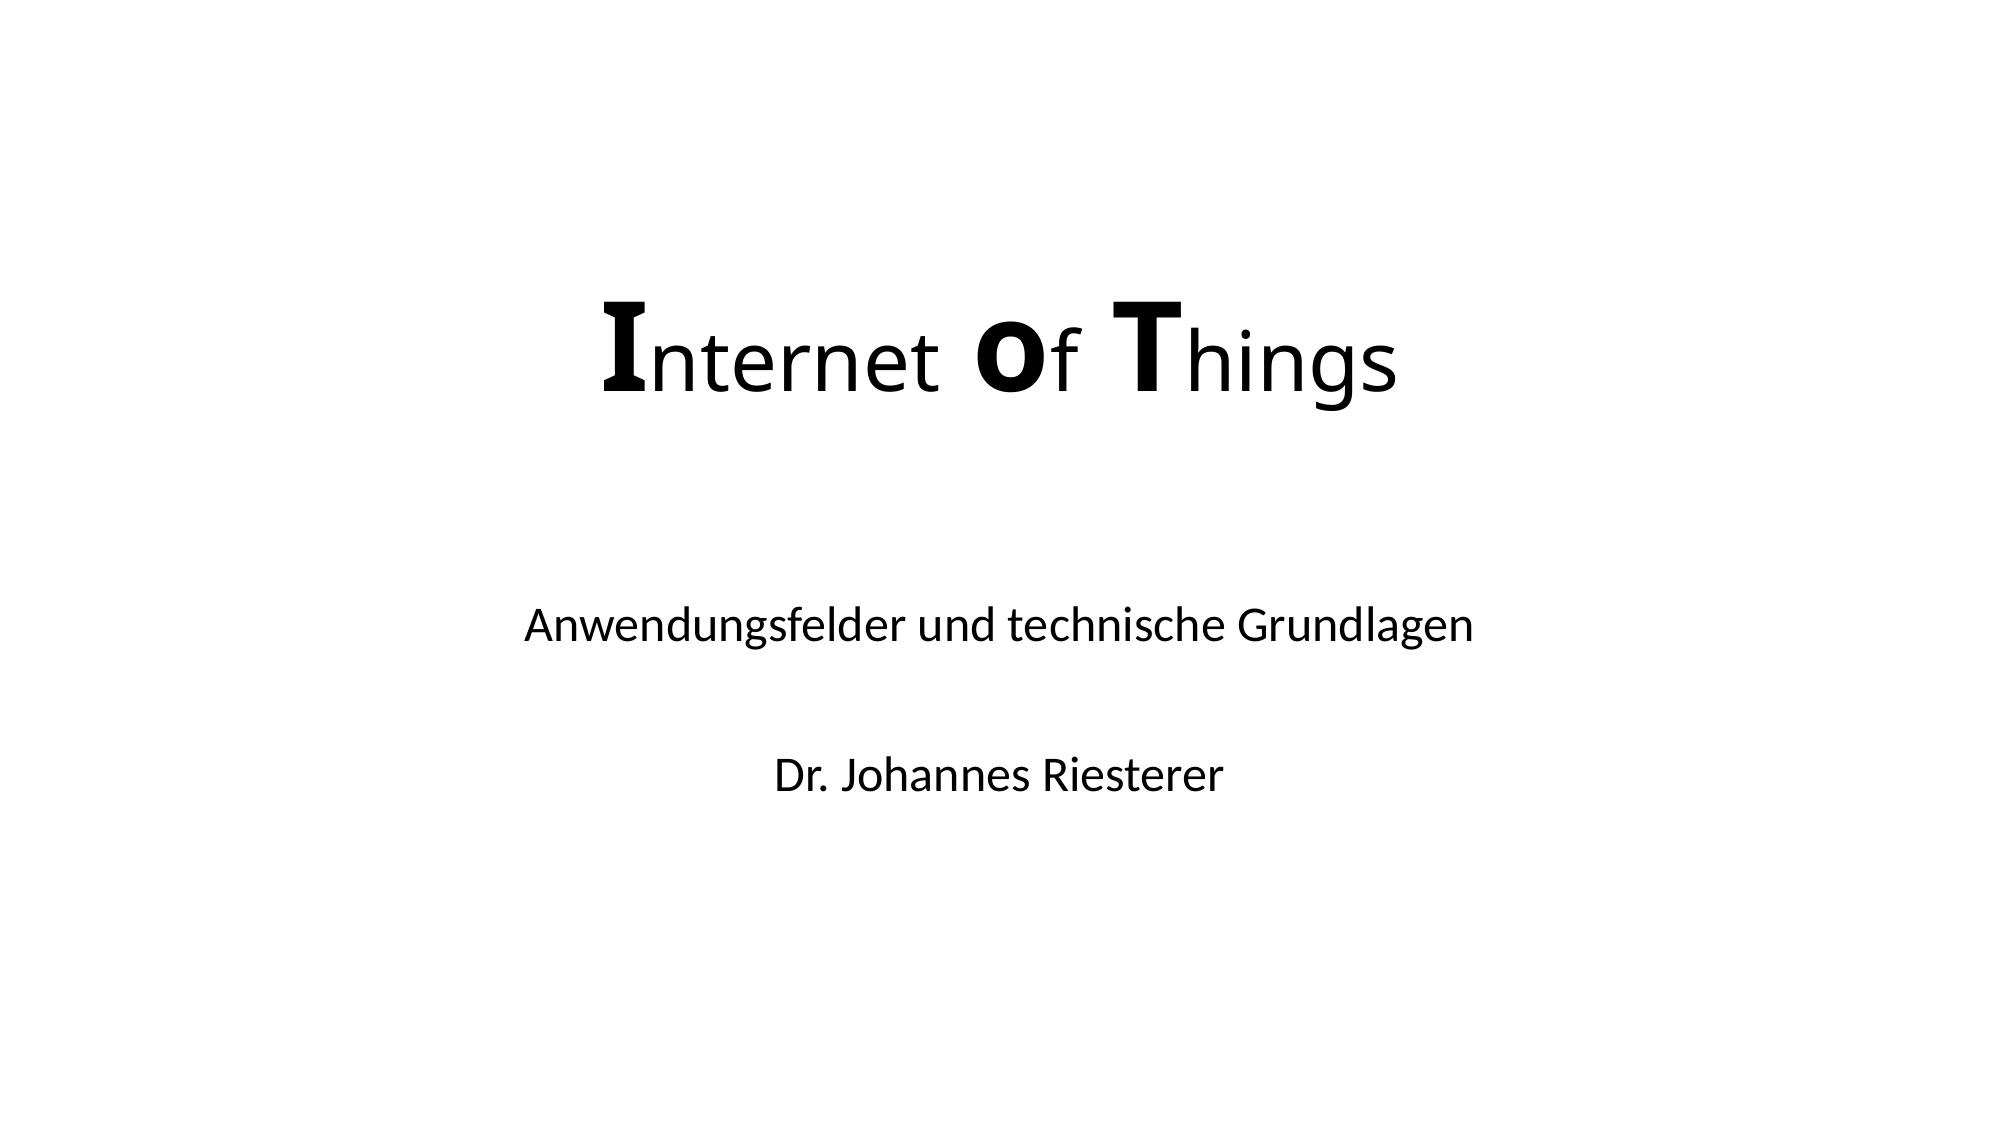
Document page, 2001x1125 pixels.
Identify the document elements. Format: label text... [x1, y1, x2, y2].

title Internet of Things [249, 184, 1750, 576]
subtitle Anwendungsfelder und technische Grundlagen Dr. Johannes Riesterer [249, 590, 1750, 863]
